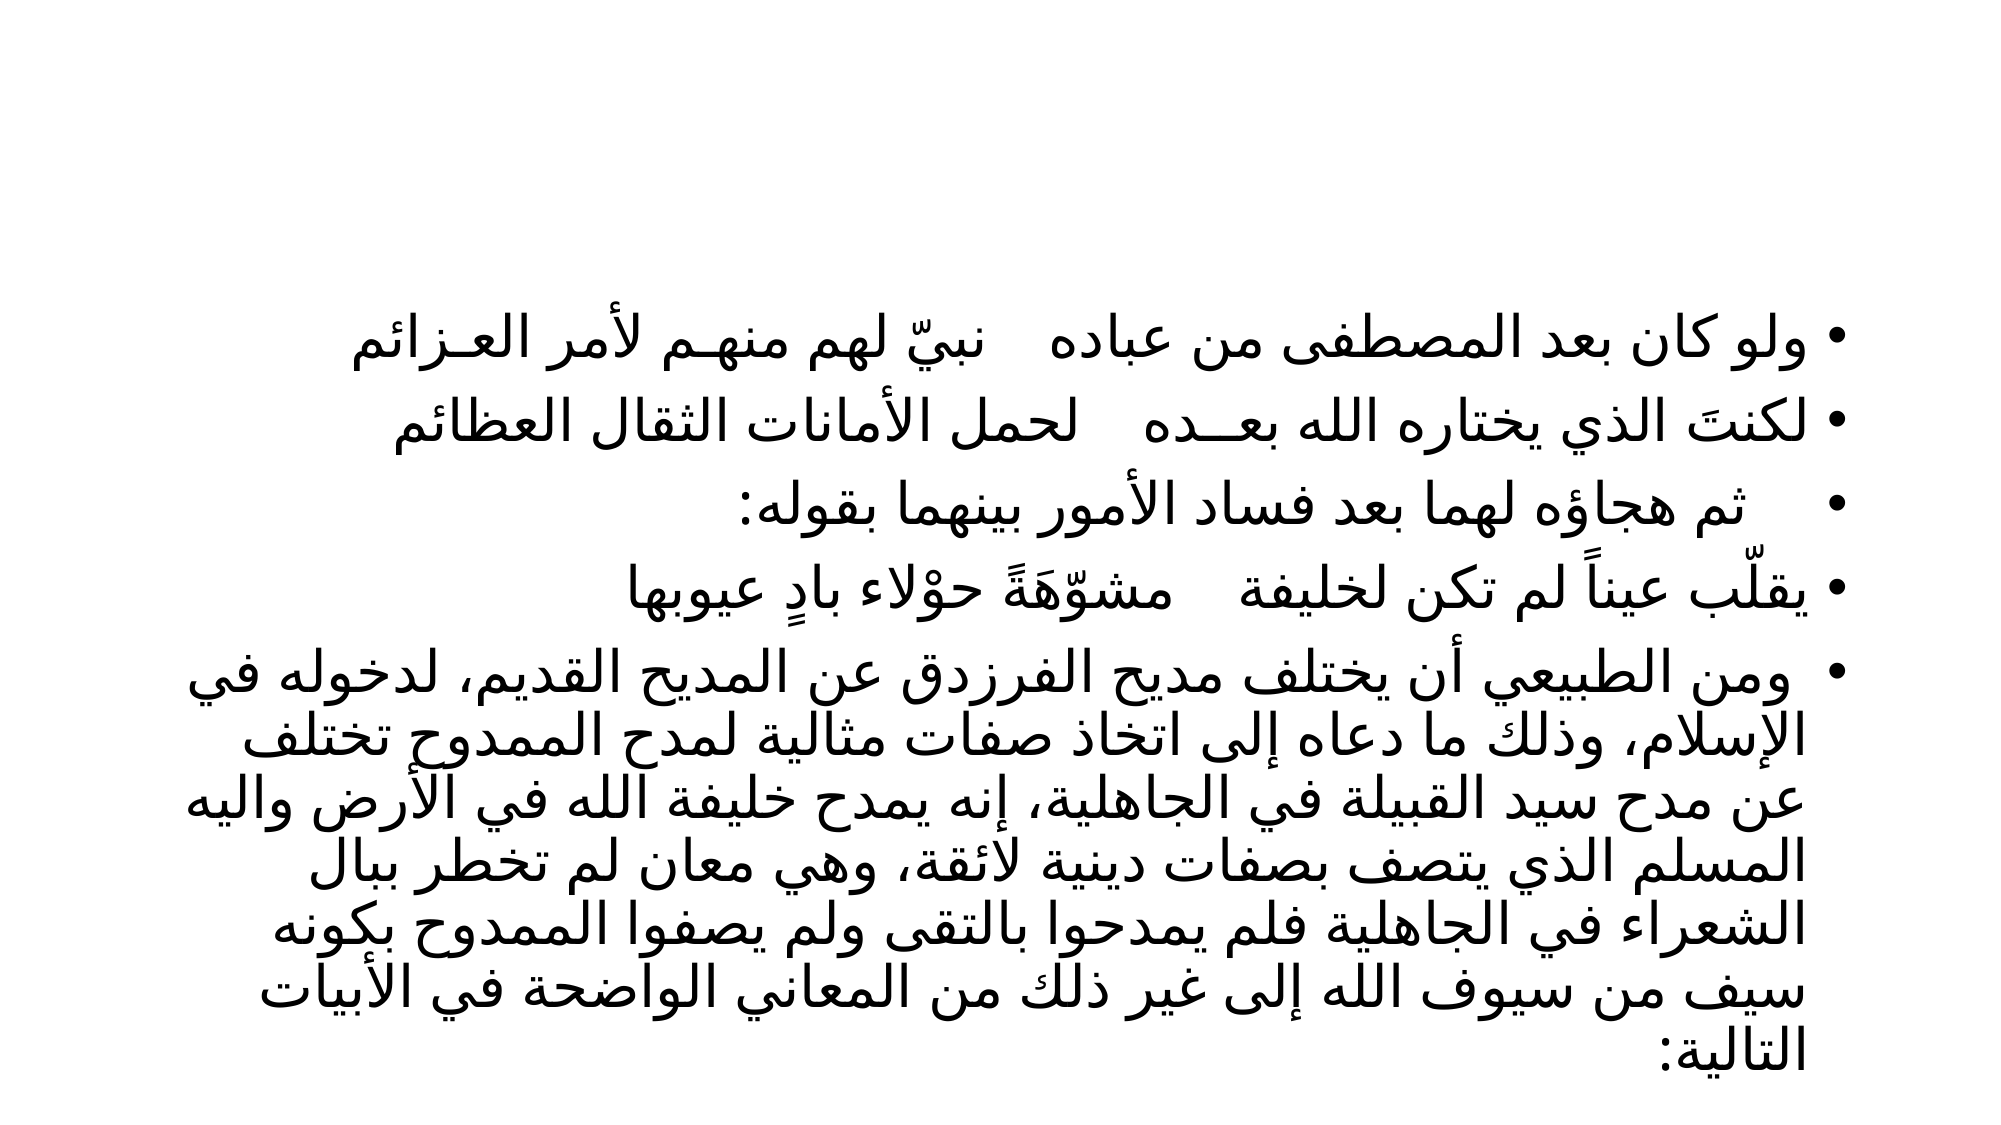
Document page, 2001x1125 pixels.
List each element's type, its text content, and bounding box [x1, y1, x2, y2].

list ولو كان بعد المصطفى من عباده نبيّ لهم منهـم لأمر العـزائم لكنتَ الذي يختاره الله بعــده لحمل الأمانات الثقال العظائم ثم هجاؤه لهما بعد فساد الأمور بينهما بقوله: يقلّب عيناً لم تكن لخليفة مشوّهَةً حوْلاء بادٍ عيوبها ومن الطبيعي أن يختلف مديح الفرزدق عن المديح القديم، لدخوله في الإسلام، وذلك ما دعاه إلى اتخاذ صفات مثالية لمدح الممدوح تختلف عن مدح سيد القبيلة في الجاهلية، إنه يمدح خليفة الله في الأرض واليه المسلم الذي يتصف بصفات دينية لائقة، وهي معان لم تخطر ببال الشعراء في الجاهلية فلم يمدحوا بالتقى ولم يصفوا الممدوح بكونه سيف من سيوف الله إلى غير ذلك من المعاني الواضحة في الأبيات التالية: [137, 299, 1863, 1014]
